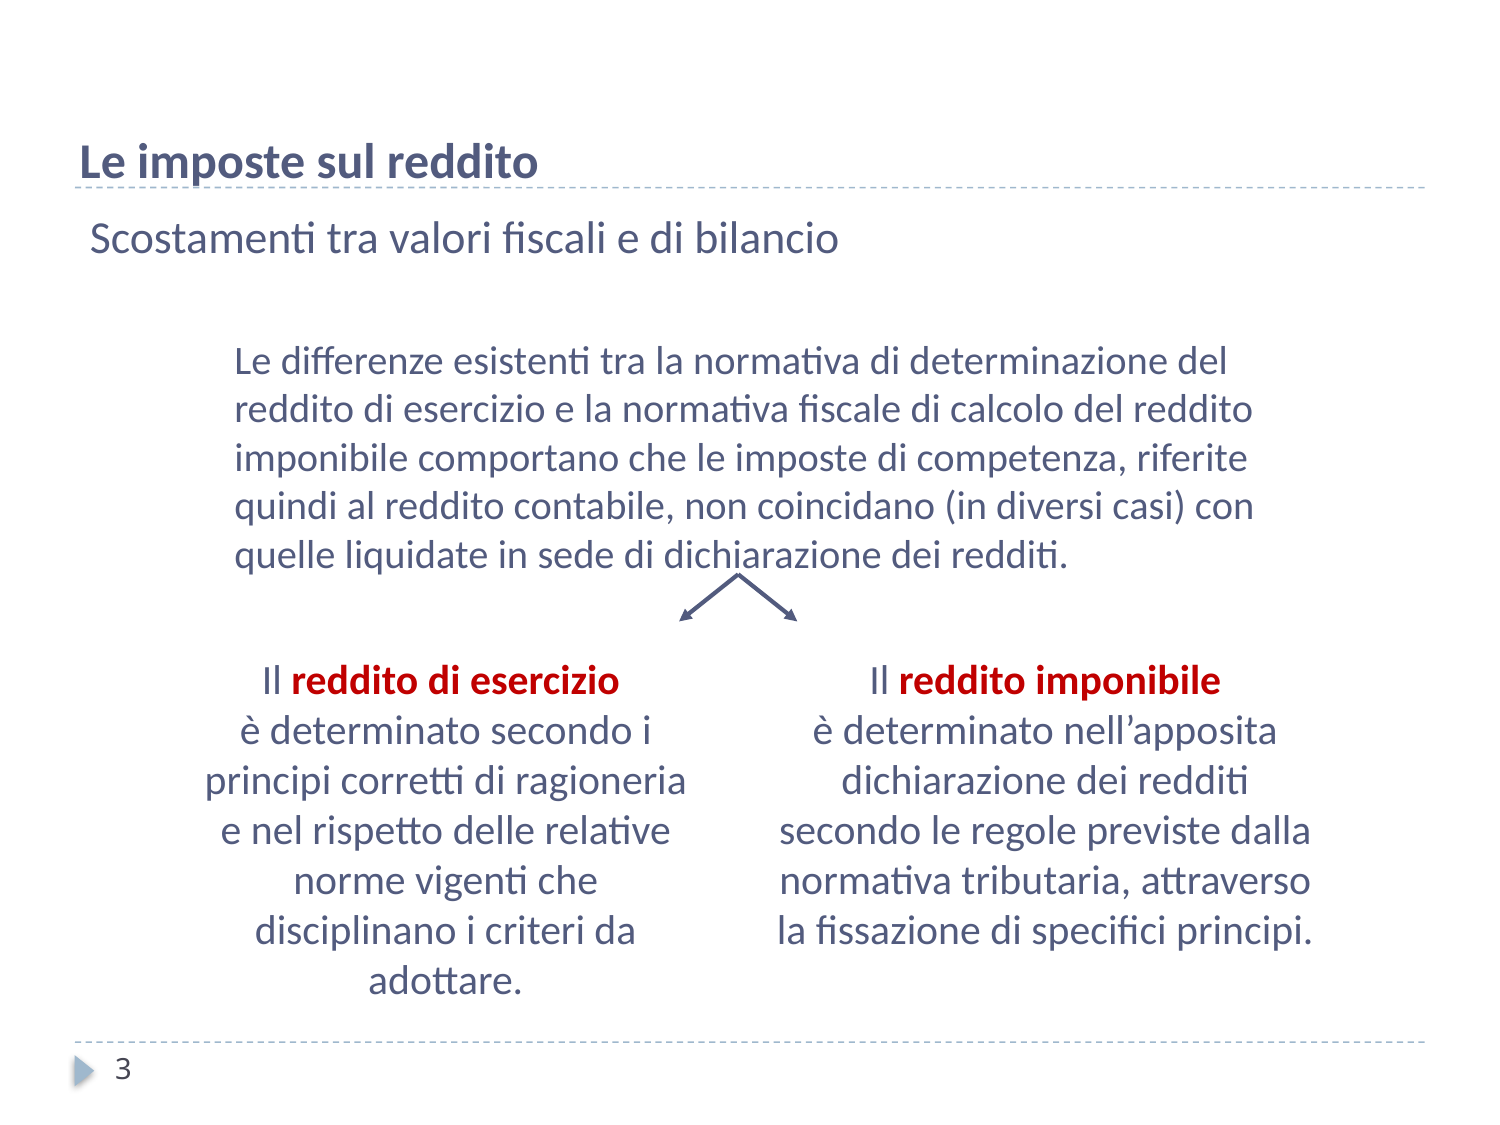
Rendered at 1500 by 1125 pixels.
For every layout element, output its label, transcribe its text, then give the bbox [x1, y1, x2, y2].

slide_number 3 [100, 1042, 426, 1103]
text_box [678, 573, 798, 622]
text_box Le imposte sul reddito [64, 121, 1403, 197]
text_box Le differenze esistenti tra la normativa di determinazione del reddito di esercizio e la normativa fiscale di calcolo del reddito imponibile comportano che le imposte di competenza, riferite quindi al reddito contabile, non coincidano (in diversi casi) con quelle liquidate in sede di dichiarazione dei redditi. [219, 326, 1341, 587]
text_box Il reddito imponibile è determinato nell’apposita dichiarazione dei redditi secondo le regole previste dalla normativa tributaria, attraverso la fissazione di specifici principi. [756, 645, 1335, 941]
text_box Il reddito di esercizio è determinato secondo i principi corretti di ragioneria e nel rispetto delle relative norme vigenti che disciplinano i criteri da adottare. [183, 645, 709, 941]
list Scostamenti tra valori fiscali e di bilancio [75, 200, 1425, 1010]
